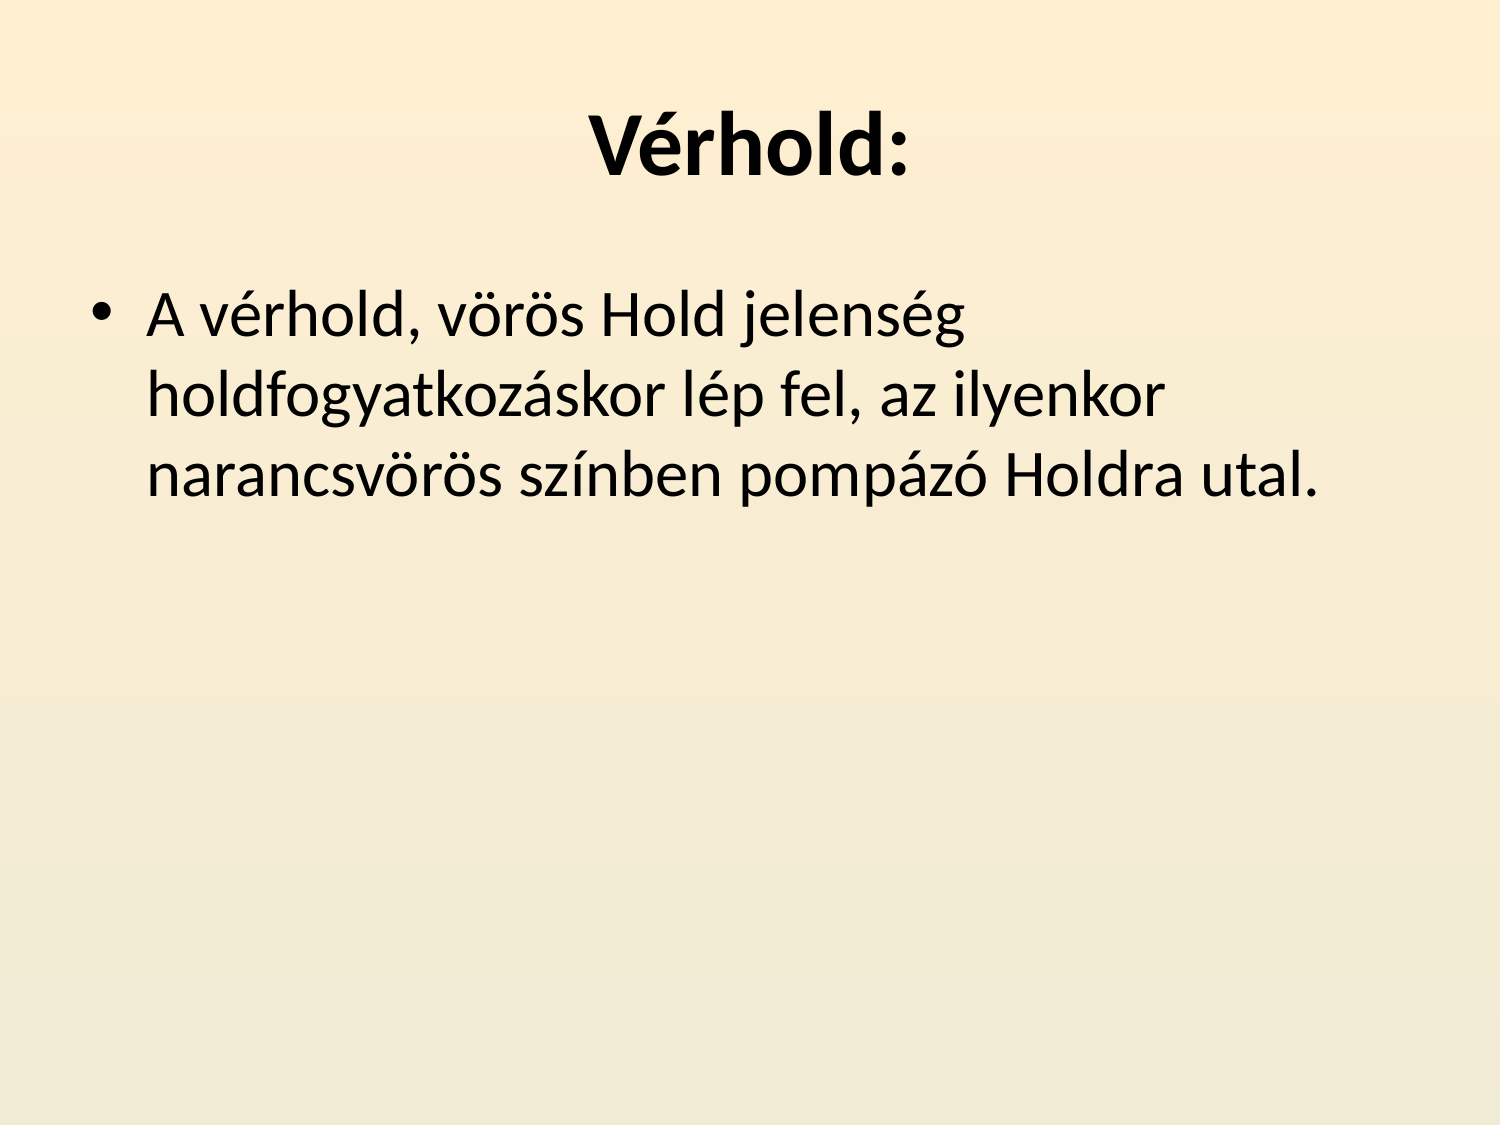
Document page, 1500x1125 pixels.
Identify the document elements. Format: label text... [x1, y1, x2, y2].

title Vérhold: [75, 45, 1425, 233]
list A vérhold, vörös Hold jelenség holdfogyatkozáskor lép fel, az ilyenkor narancsvörös színben pompázó Holdra utal. [75, 262, 1425, 1005]
